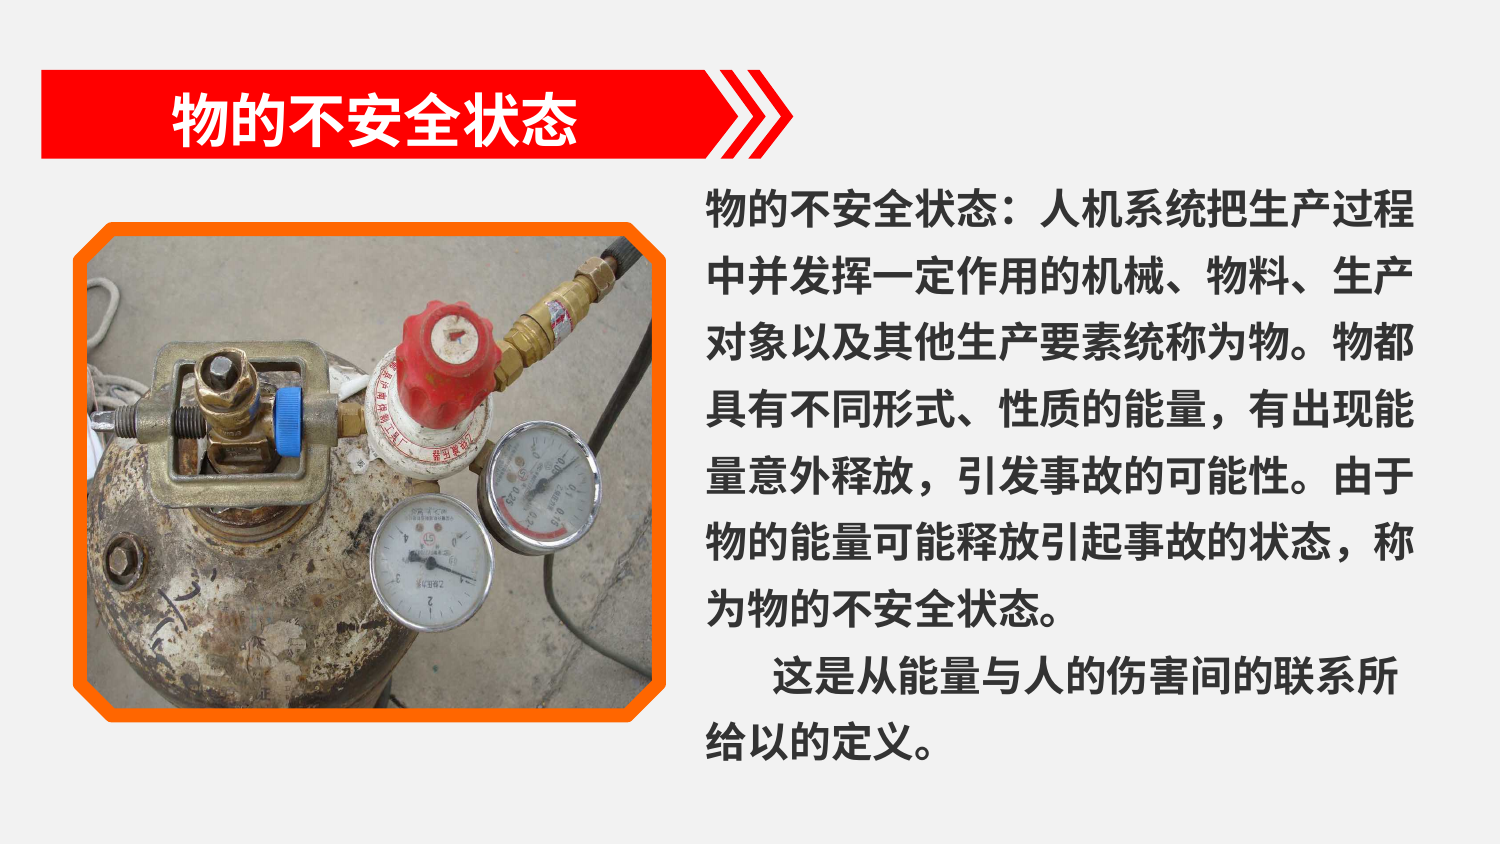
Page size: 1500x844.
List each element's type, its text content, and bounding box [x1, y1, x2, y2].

text_box 物的不安全状态：人机系统把生产过程中并发挥一定作用的机械、物料、生产对象以及其他生产要素统称为物。物都具有不同形式、性质的能量，有出现能量意外释放，引发事故的可能性。由于物的能量可能释放引起事故的状态，称为物的不安全状态。 这是从能量与人的伤害间的联系所给以的定义。 [691, 158, 1447, 774]
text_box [41, 69, 794, 159]
picture [79, 228, 660, 716]
